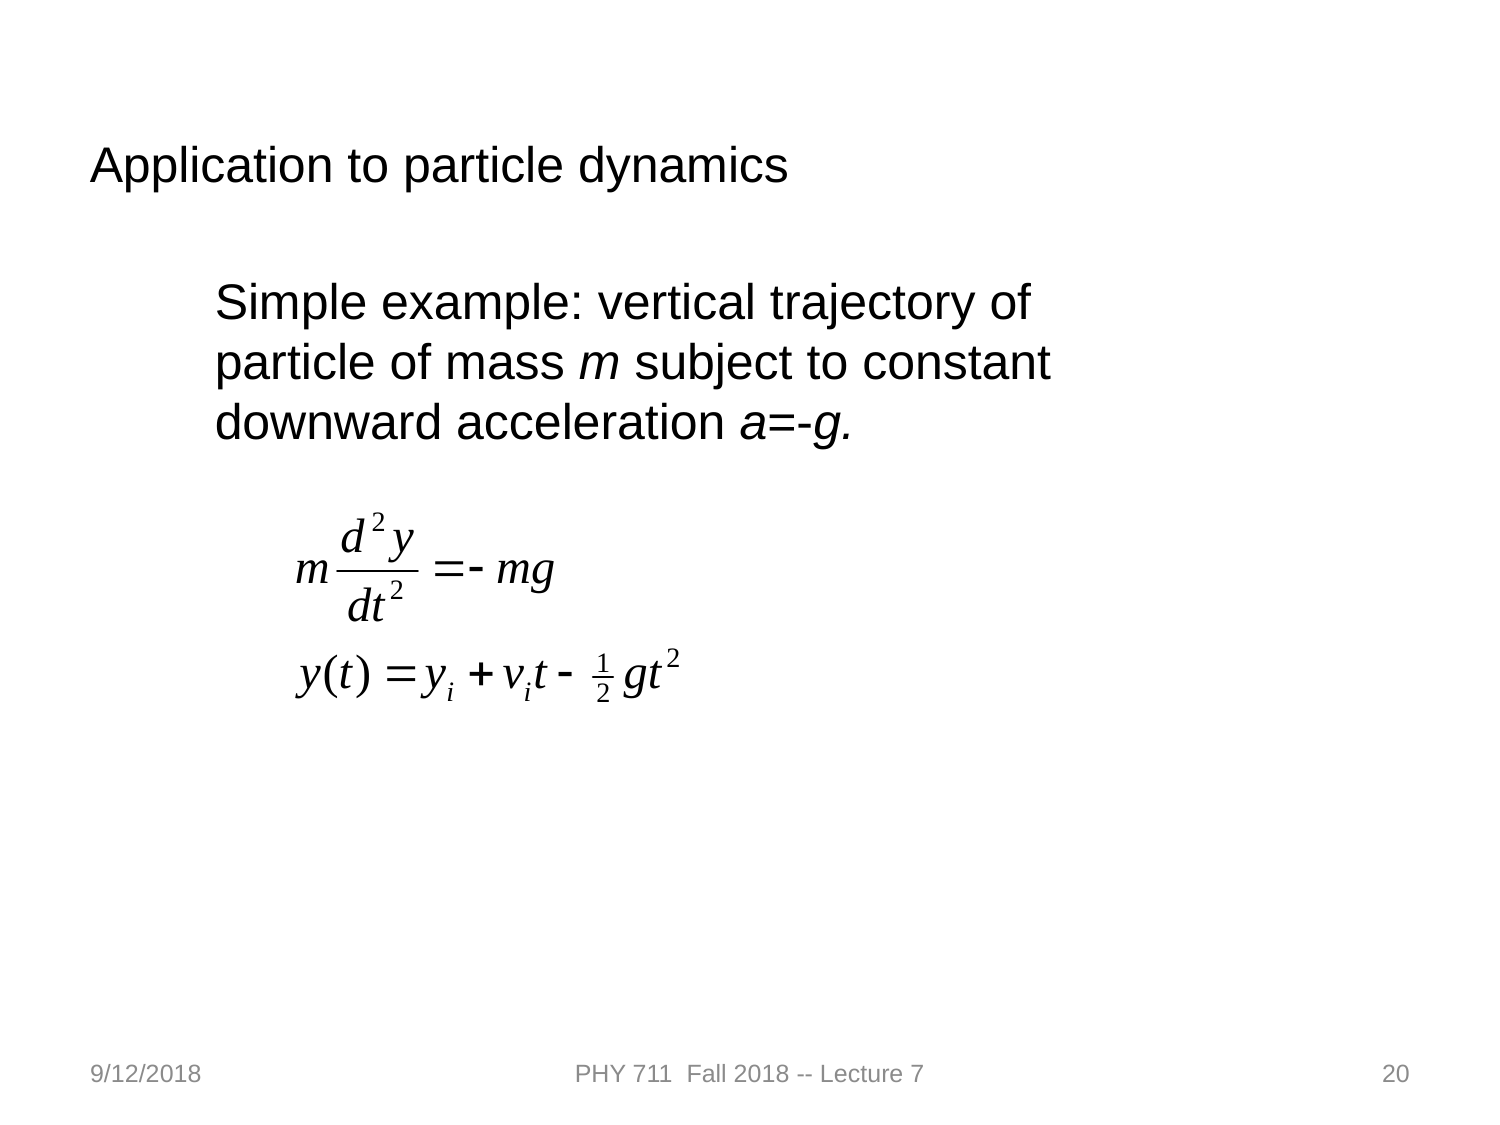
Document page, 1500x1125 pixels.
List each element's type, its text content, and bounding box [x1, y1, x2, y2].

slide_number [75, 1042, 425, 1103]
slide_number 20 [1074, 1042, 1425, 1103]
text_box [287, 499, 695, 786]
text_box Simple example: vertical trajectory of particle of mass m subject to constant downward acceleration a=-g. [199, 262, 1088, 458]
text_box Application to particle dynamics [75, 124, 1400, 200]
footer PHY 711 Fall 2018 -- Lecture 7 [512, 1042, 988, 1103]
